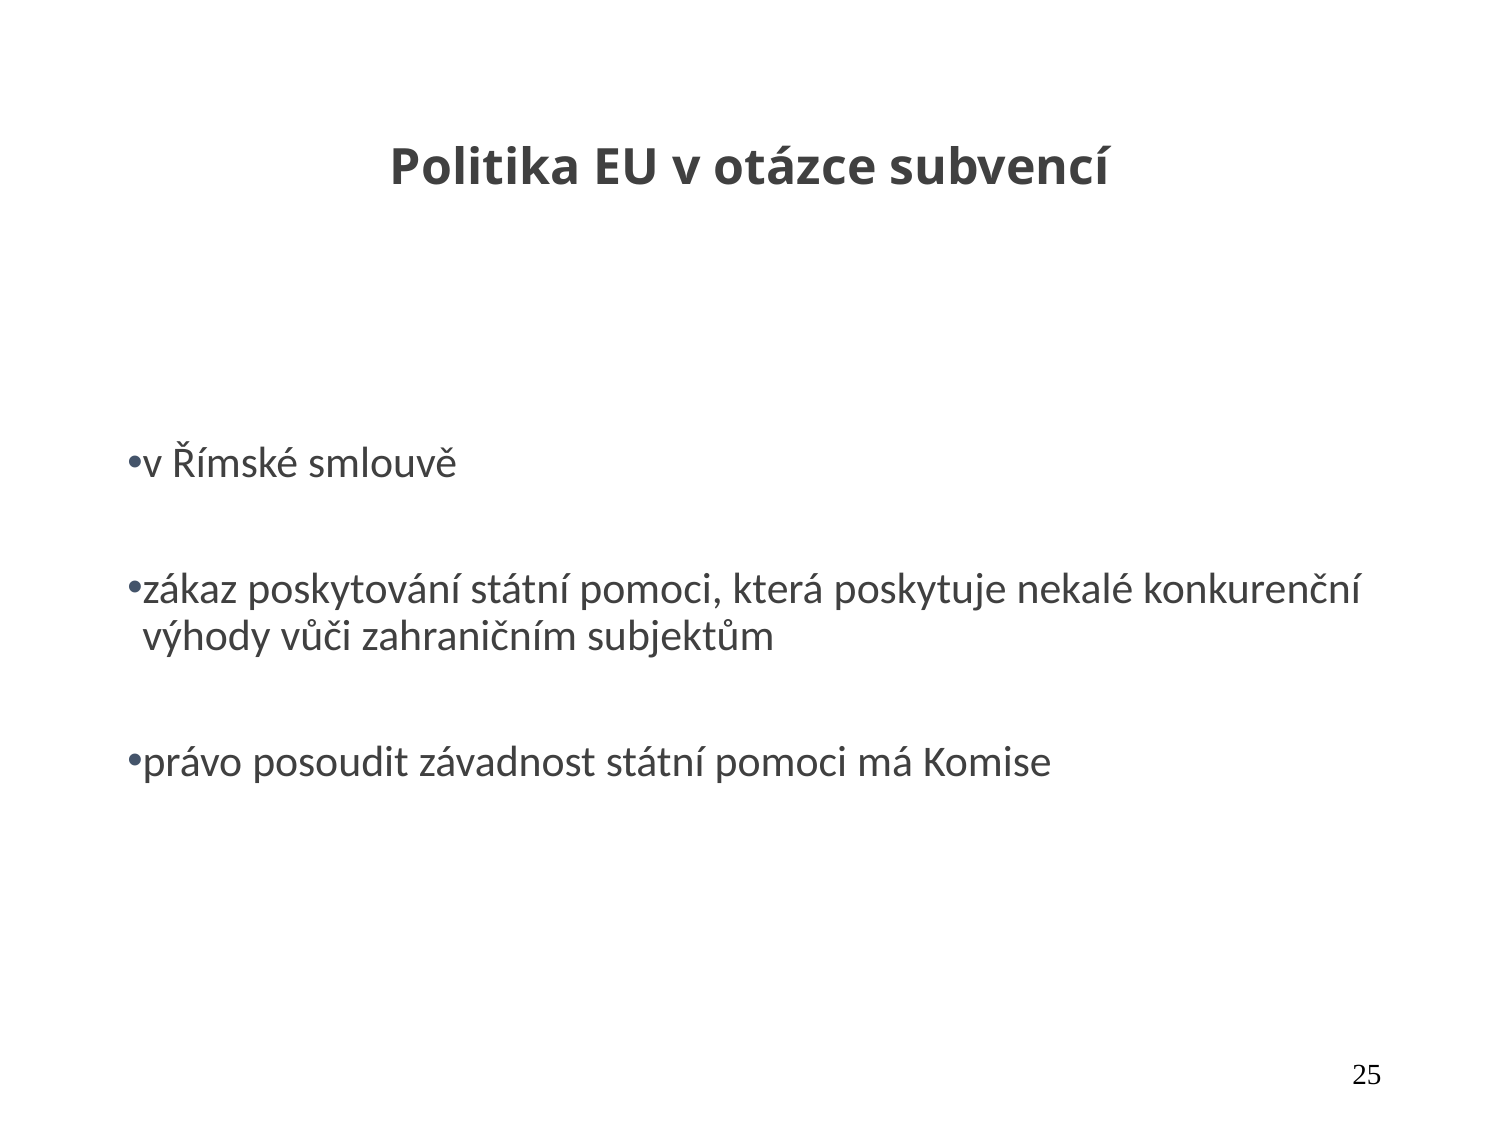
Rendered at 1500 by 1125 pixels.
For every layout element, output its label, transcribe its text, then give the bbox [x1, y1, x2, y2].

slide_number 25 [1059, 1042, 1397, 1103]
list v Římské smlouvě zákaz poskytování státní pomoci, která poskytuje nekalé konkurenční výhody vůči zahraničním subjektům právo posoudit závadnost státní pomoci má Komise [112, 432, 1388, 966]
title Politika EU v otázce subvencí [103, 59, 1397, 278]
